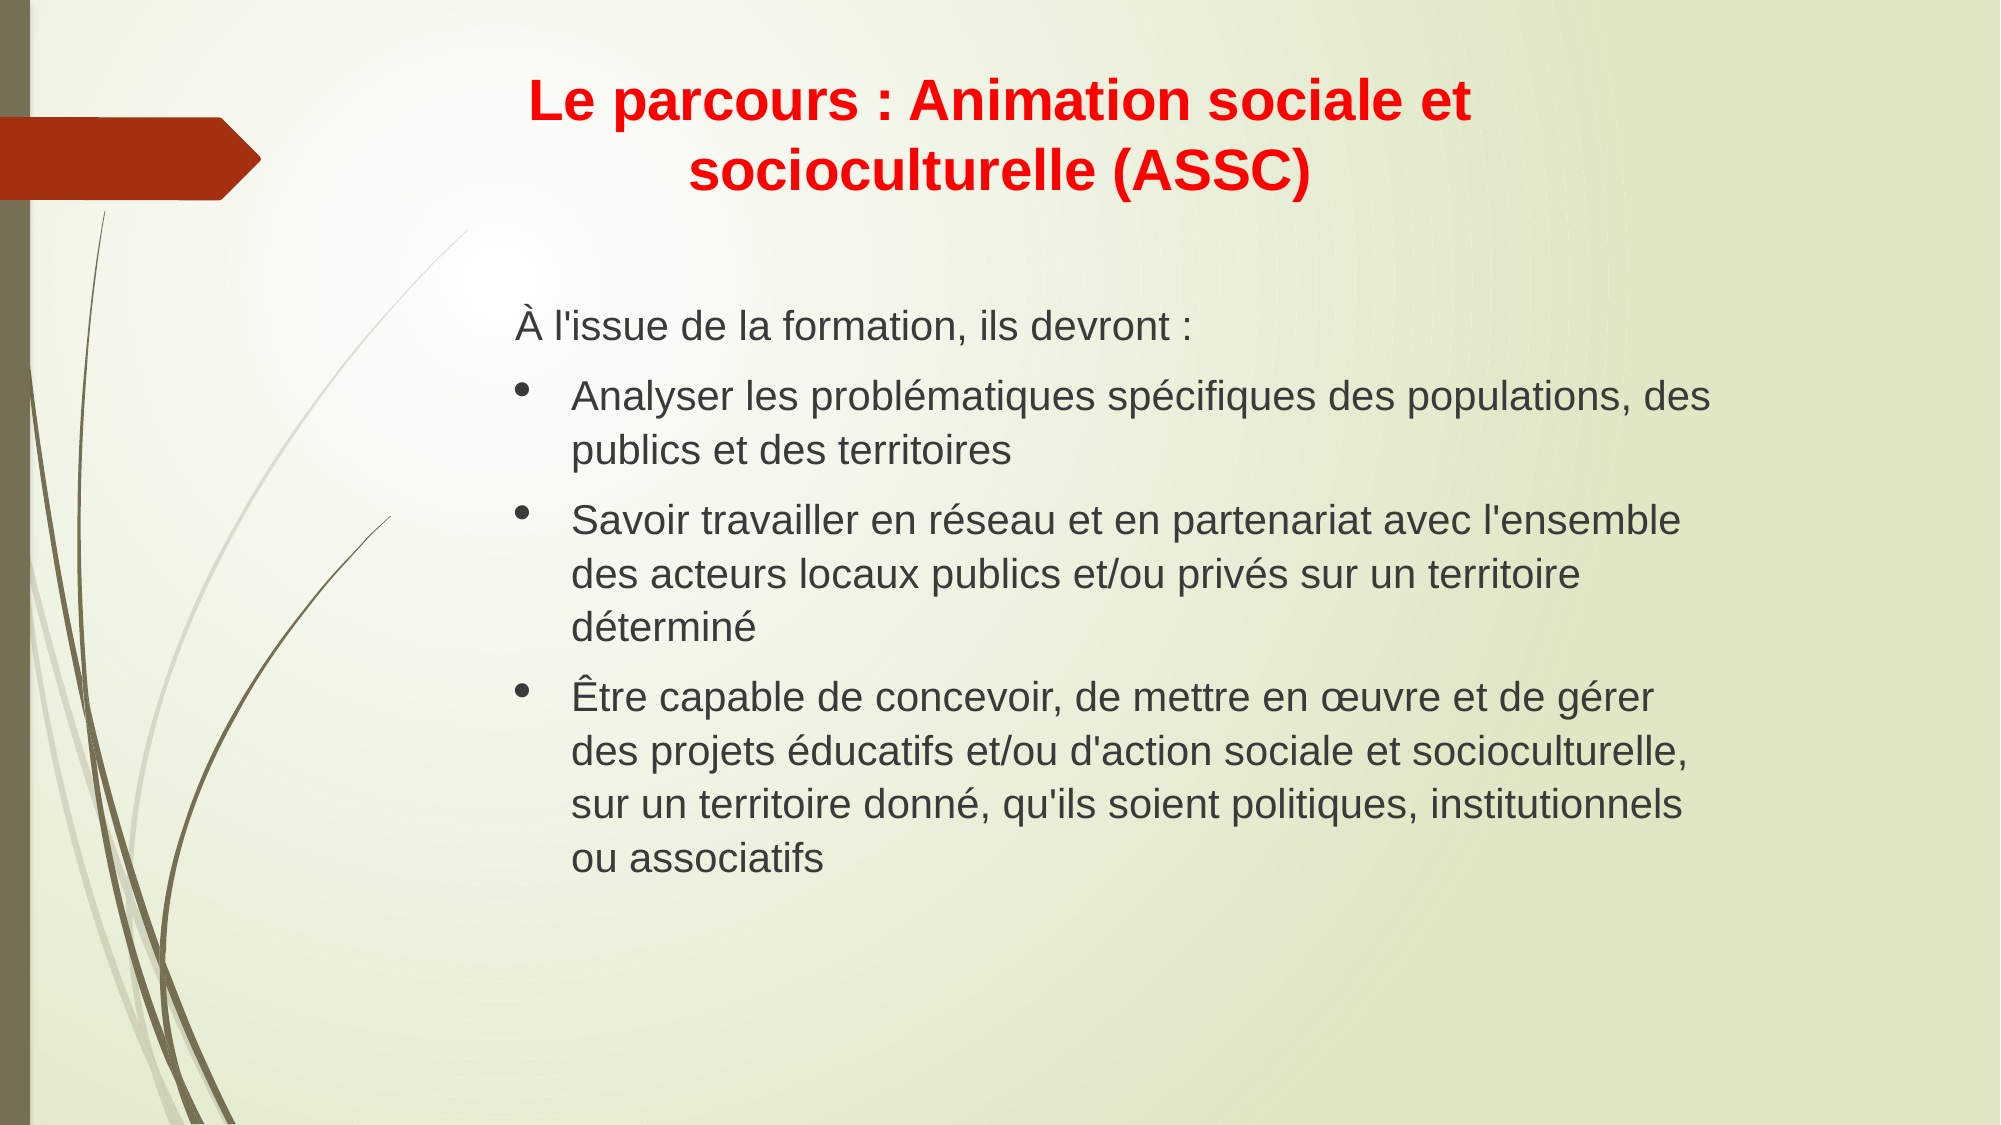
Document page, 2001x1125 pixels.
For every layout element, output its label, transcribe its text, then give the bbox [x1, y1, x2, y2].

text_box Le parcours : Animation sociale et socioculturelle (ASSC) [499, 54, 1501, 210]
text_box À l'issue de la formation, ils devront : Analyser les problématiques spécifiques des populations, des publics et des territoires Savoir travailler en réseau et en partenariat avec l'ensemble des acteurs locaux publics et/ou privés sur un territoire déterminé Être capable de concevoir, de mettre en œuvre et de gérer des projets éducatifs et/ou d'action sociale et socioculturelle, sur un territoire donné, qu'ils soient politiques, institutionnels ou associatifs [500, 288, 1745, 888]
